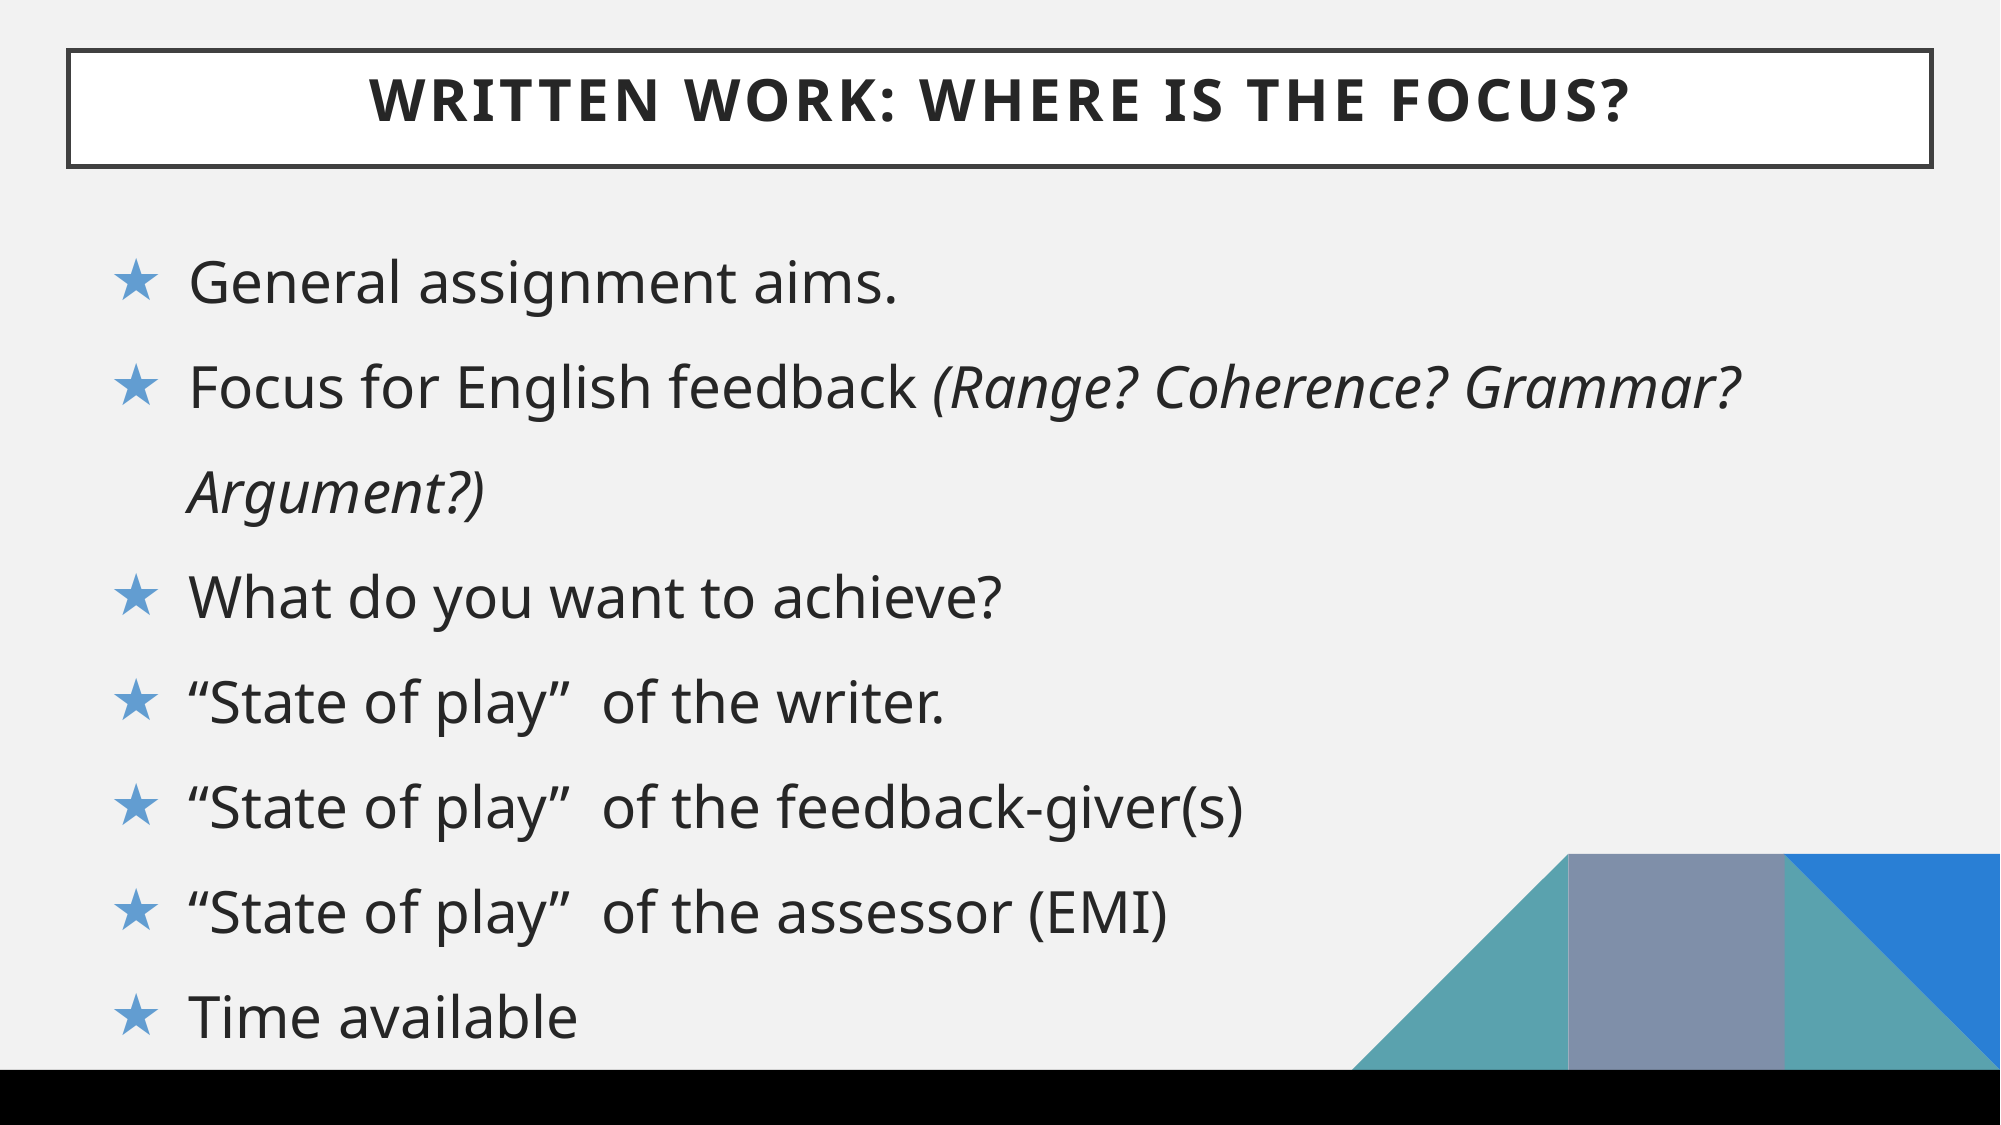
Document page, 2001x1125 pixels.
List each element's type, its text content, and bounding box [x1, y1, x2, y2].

title Written Work: where is The focus? [66, 48, 1934, 169]
list General assignment aims. Focus for English feedback (Range? Coherence? Grammar? Argument?) What do you want to achieve? “State of play” of the writer. “State of play” of the feedback-giver(s) “State of play” of the assessor (EMI) Time available [68, 190, 1932, 1000]
